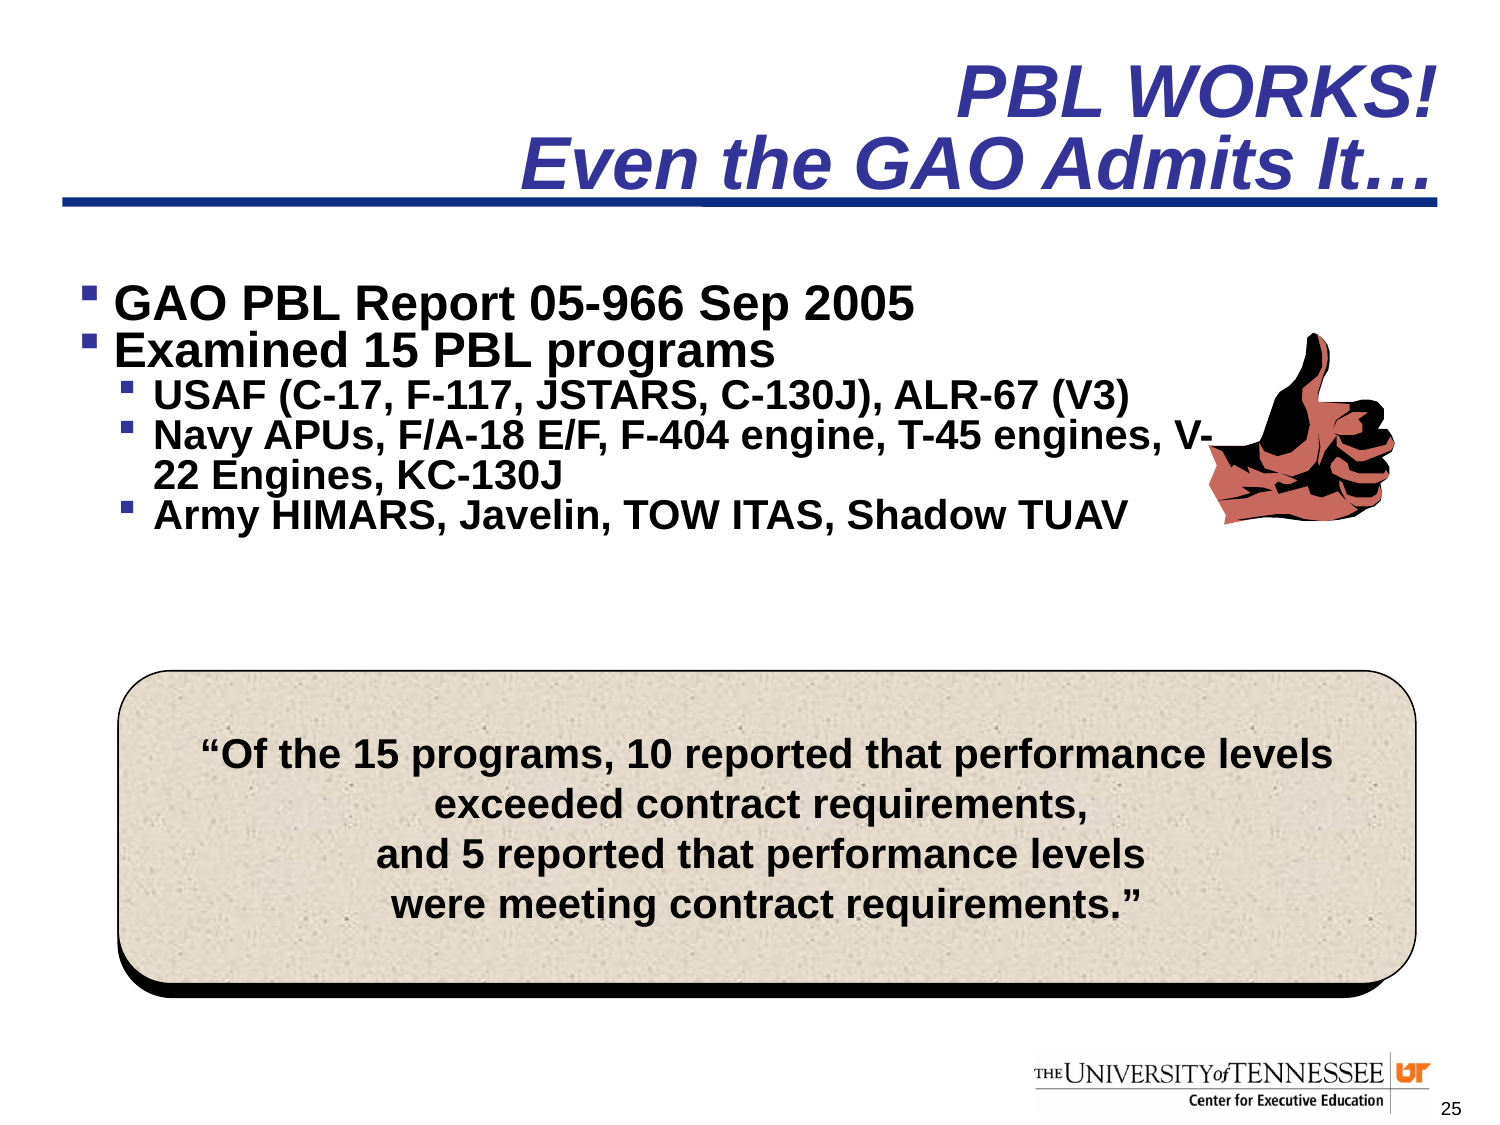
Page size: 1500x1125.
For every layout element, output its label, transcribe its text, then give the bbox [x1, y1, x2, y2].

subtitle GAO PBL Report 05-966 Sep 2005 Examined 15 PBL programs USAF (C-17, F-117, JSTARS, C-130J), ALR-67 (V3) Navy APUs, F/A-18 E/F, F-404 engine, T-45 engines, V-22 Engines, KC-130J Army HIMARS, Javelin, TOW ITAS, Shadow TUAV [63, 274, 1251, 562]
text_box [117, 670, 1417, 998]
picture [1034, 1052, 1431, 1114]
picture [1208, 330, 1397, 527]
title PBL WORKS! Even the GAO Admits It… [103, 38, 1454, 227]
